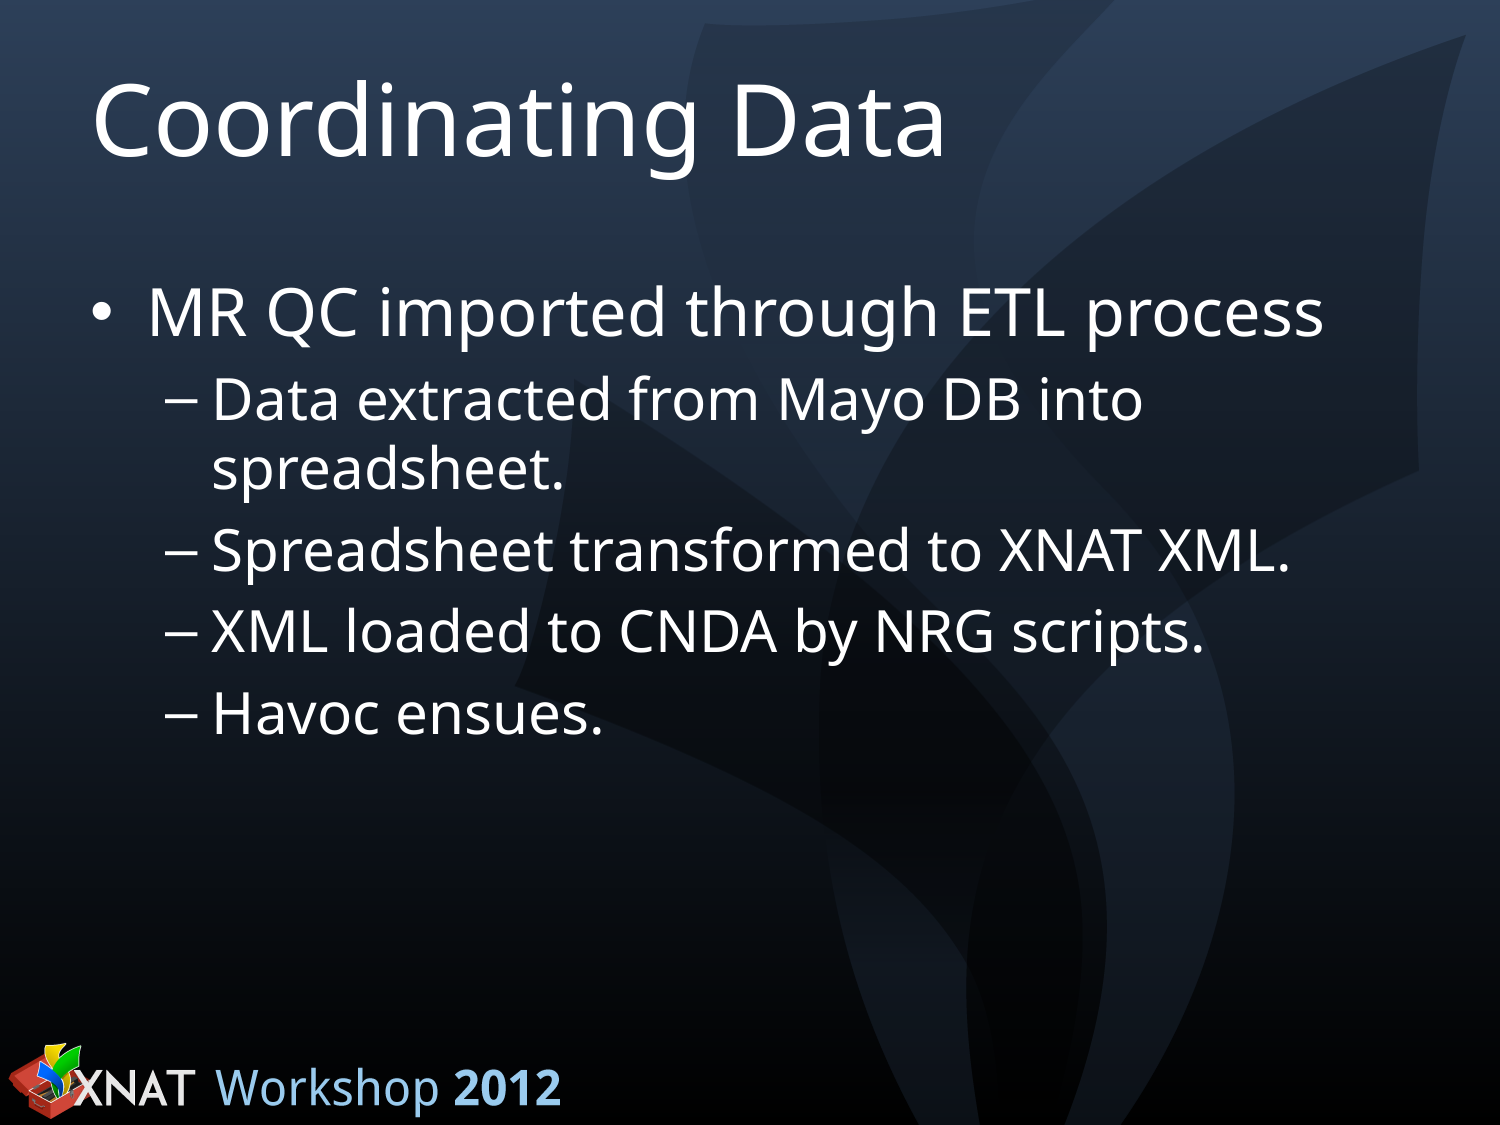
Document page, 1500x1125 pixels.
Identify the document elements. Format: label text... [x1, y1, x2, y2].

picture [0, 0, 1500, 1125]
list MR QC imported through ETL process Data extracted from Mayo DB into spreadsheet. Spreadsheet transformed to XNAT XML. XML loaded to CNDA by NRG scripts. Havoc ensues. [75, 262, 1425, 1005]
title Coordinating Data [75, 45, 1425, 188]
